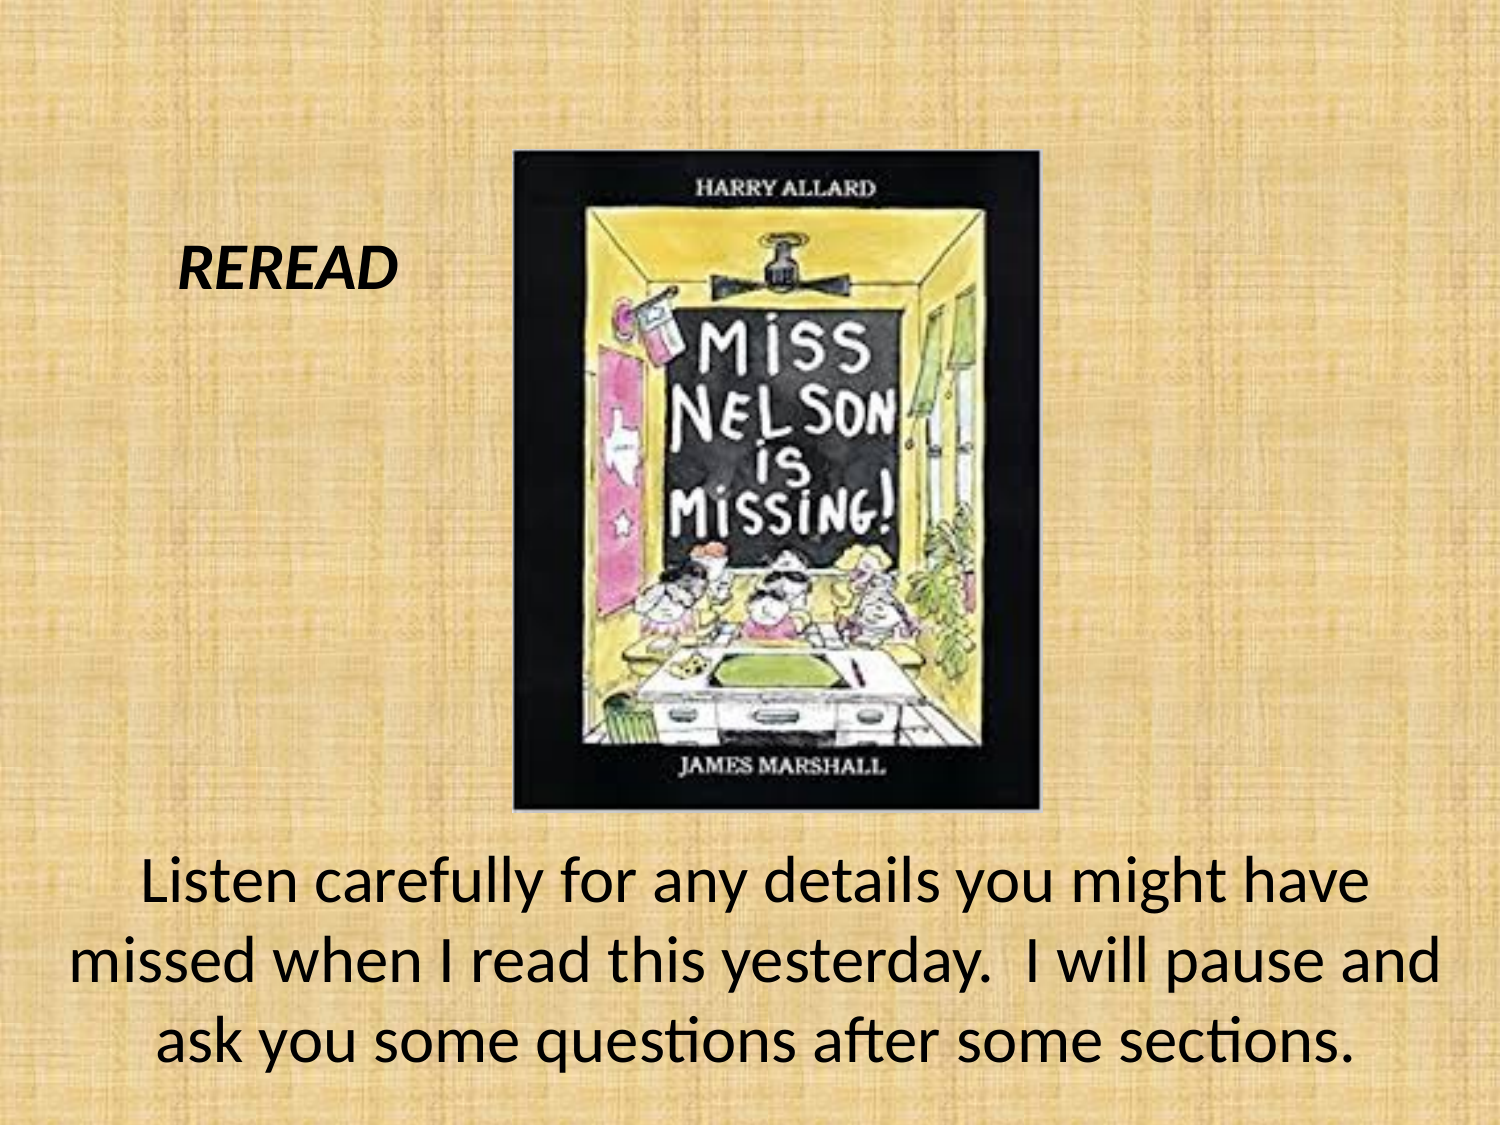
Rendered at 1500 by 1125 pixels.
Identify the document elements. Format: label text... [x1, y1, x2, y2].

text_box REREAD [162, 200, 450, 325]
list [512, 149, 1044, 813]
title Listen carefully for any details you might have missed when I read this yesterday. I will pause and ask you some questions after some sections. [50, 862, 1463, 1050]
picture [0, 0, 1500, 1125]
